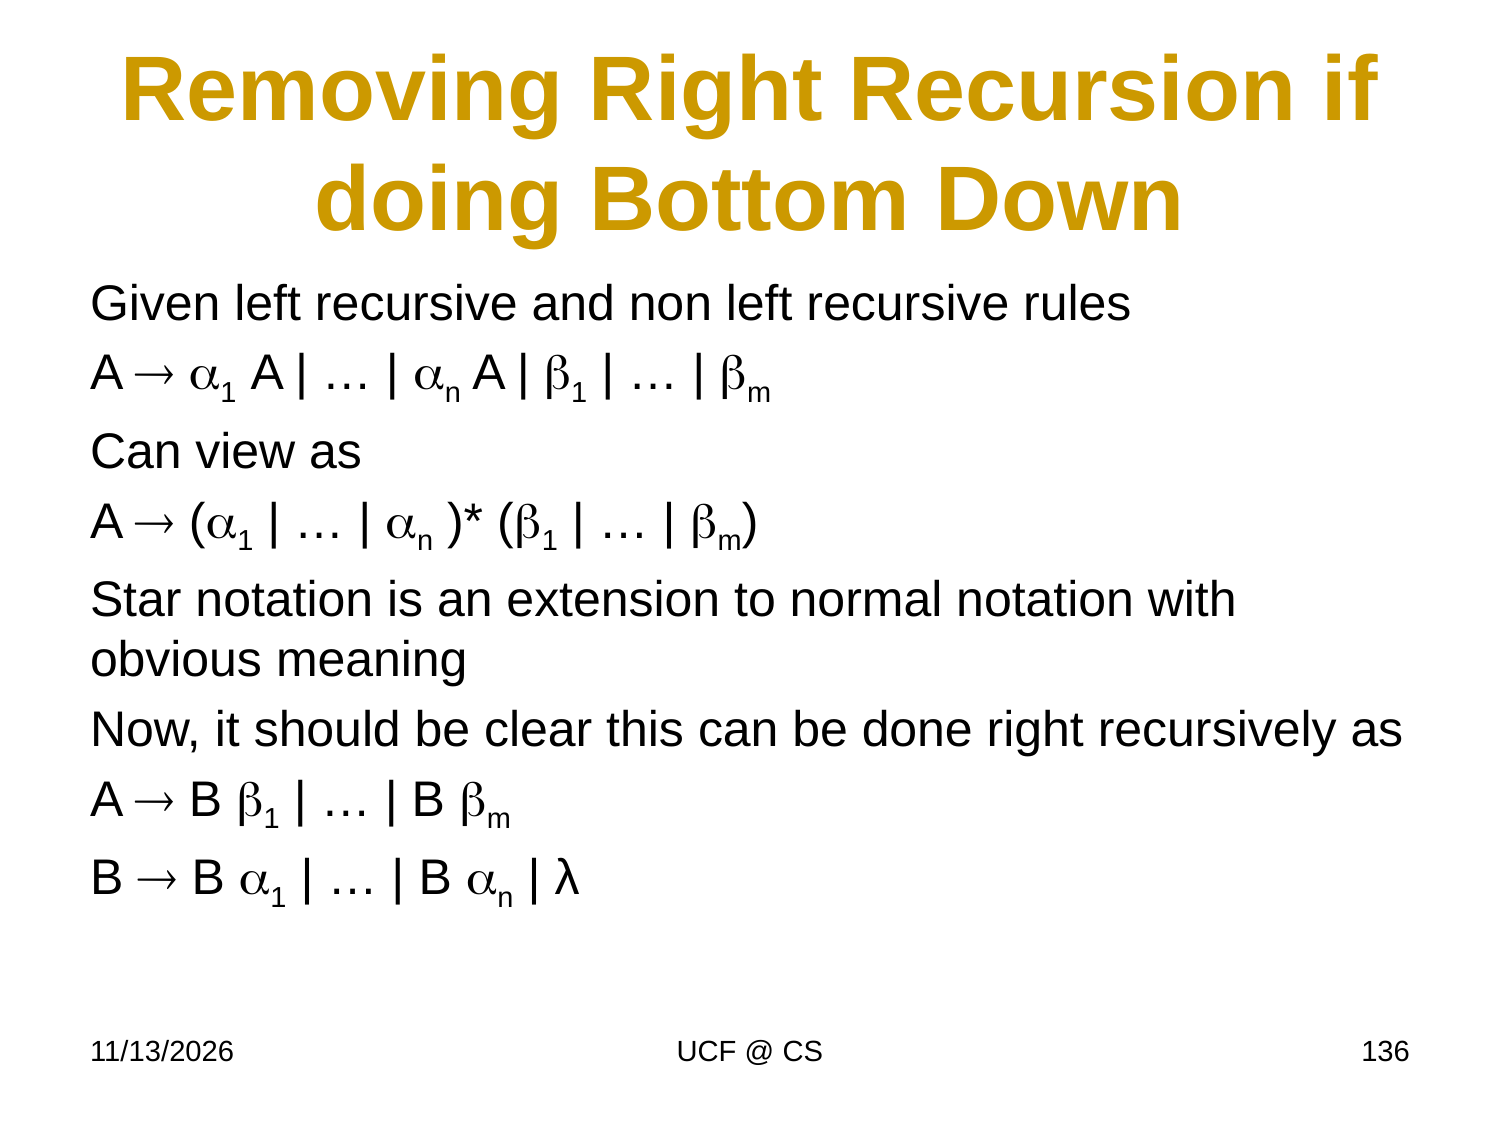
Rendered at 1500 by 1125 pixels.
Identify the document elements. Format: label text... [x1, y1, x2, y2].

footer UCF @ CS [512, 1024, 988, 1103]
slide_number 136 [1074, 1024, 1426, 1103]
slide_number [74, 1024, 426, 1103]
title Removing Right Recursion if doing Bottom Down [75, 45, 1425, 233]
list Given left recursive and non left recursive rules A  1 A | … | n A | 1 | … | m Can view as A  (1 | … | n )* (1 | … | m) Star notation is an extension to normal notation with obvious meaning Now, it should be clear this can be done right recursively as A  B 1 | … | B m B  B 1 | … | B n | λ [75, 262, 1425, 1005]
